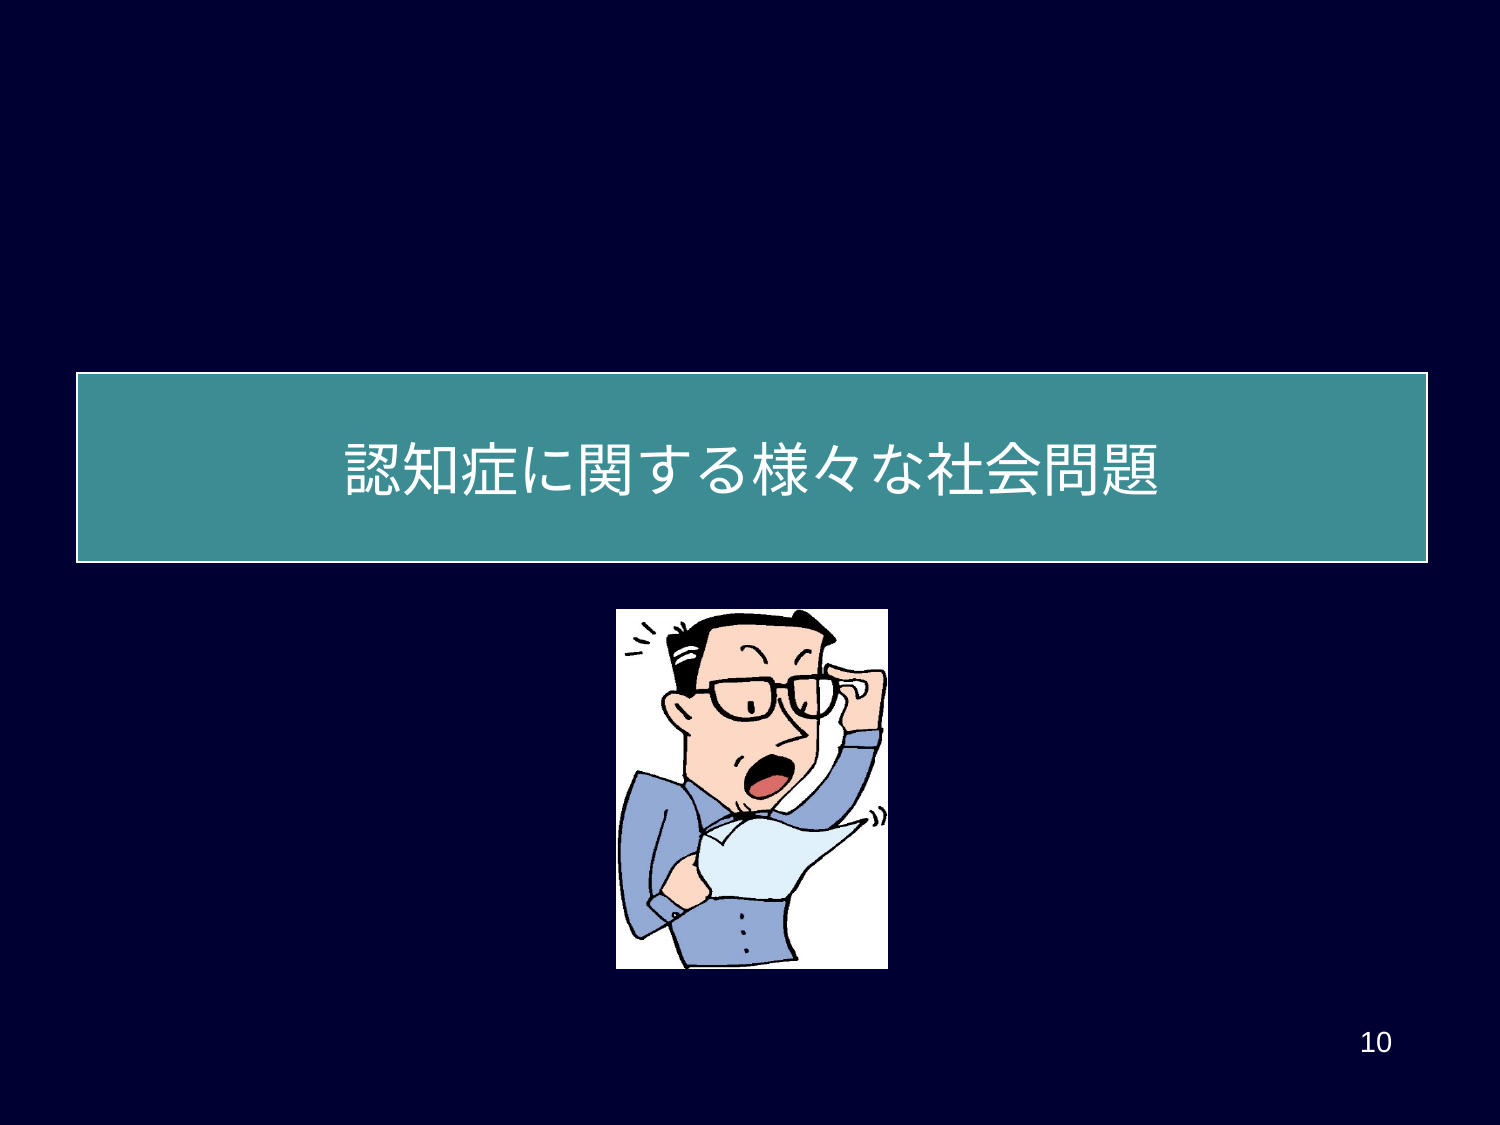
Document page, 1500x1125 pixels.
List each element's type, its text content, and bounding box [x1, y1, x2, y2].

picture [616, 609, 888, 969]
text_box 10 [1057, 1015, 1407, 1094]
text_box 認知症に関する様々な社会問題 [76, 373, 1427, 563]
